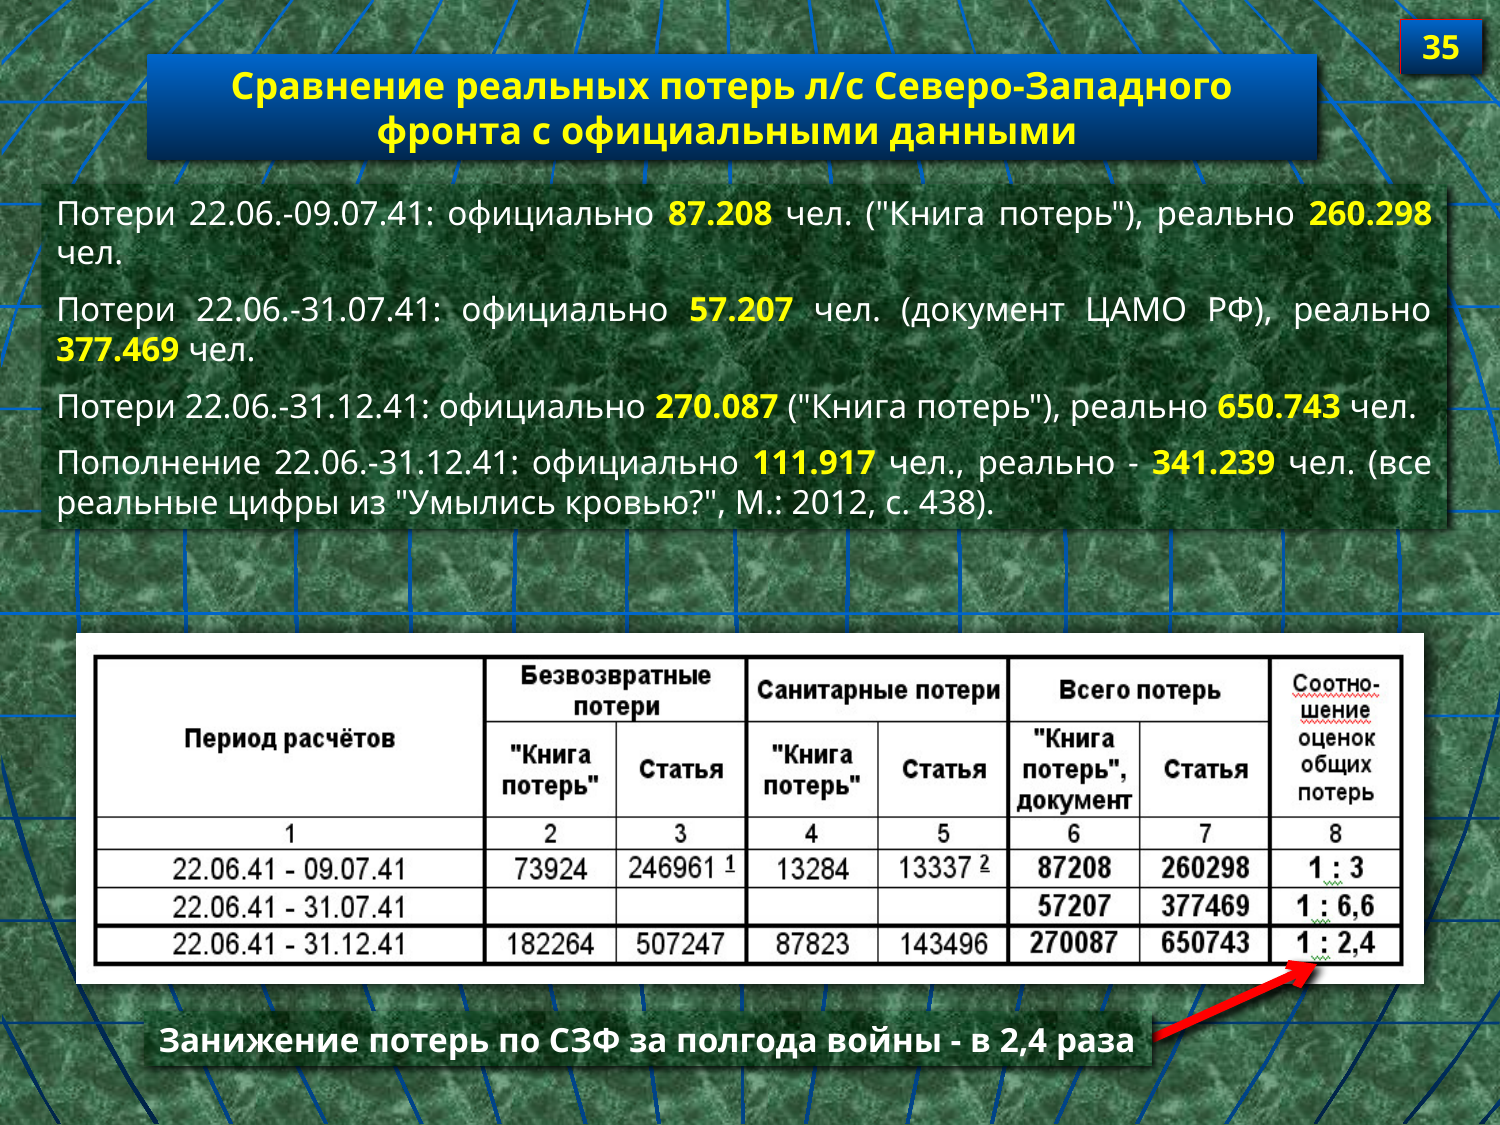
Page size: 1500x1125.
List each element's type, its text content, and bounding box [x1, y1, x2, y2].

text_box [1218, 963, 1318, 1040]
text_box Потери 22.06.-09.07.41: официально 87.208 чел. ("Книга потерь"), реально 260.298 чел. Потери 22.06.-31.07.41: официально 57.207 чел. (документ ЦАМО РФ), реально 377.469 чел. Потери 22.06.-31.12.41: официально 270.087 ("Книга потерь"), реально 650.743 чел. Пополнение 22.06.-31.12.41: официально 111.917 чел., реально - 341.239 чел. (все реальные цифры из "Умылись кровью?", М.: 2012, с. 438). [41, 184, 1447, 529]
text_box Занижение потерь по СЗФ за полгода войны - в 2,4 раза [143, 1011, 1152, 1066]
text_box 35 [1399, 19, 1483, 74]
text_box Сравнение реальных потерь л/с Северо-Западного фронта с официальными данными [147, 54, 1317, 160]
picture [76, 633, 1424, 984]
